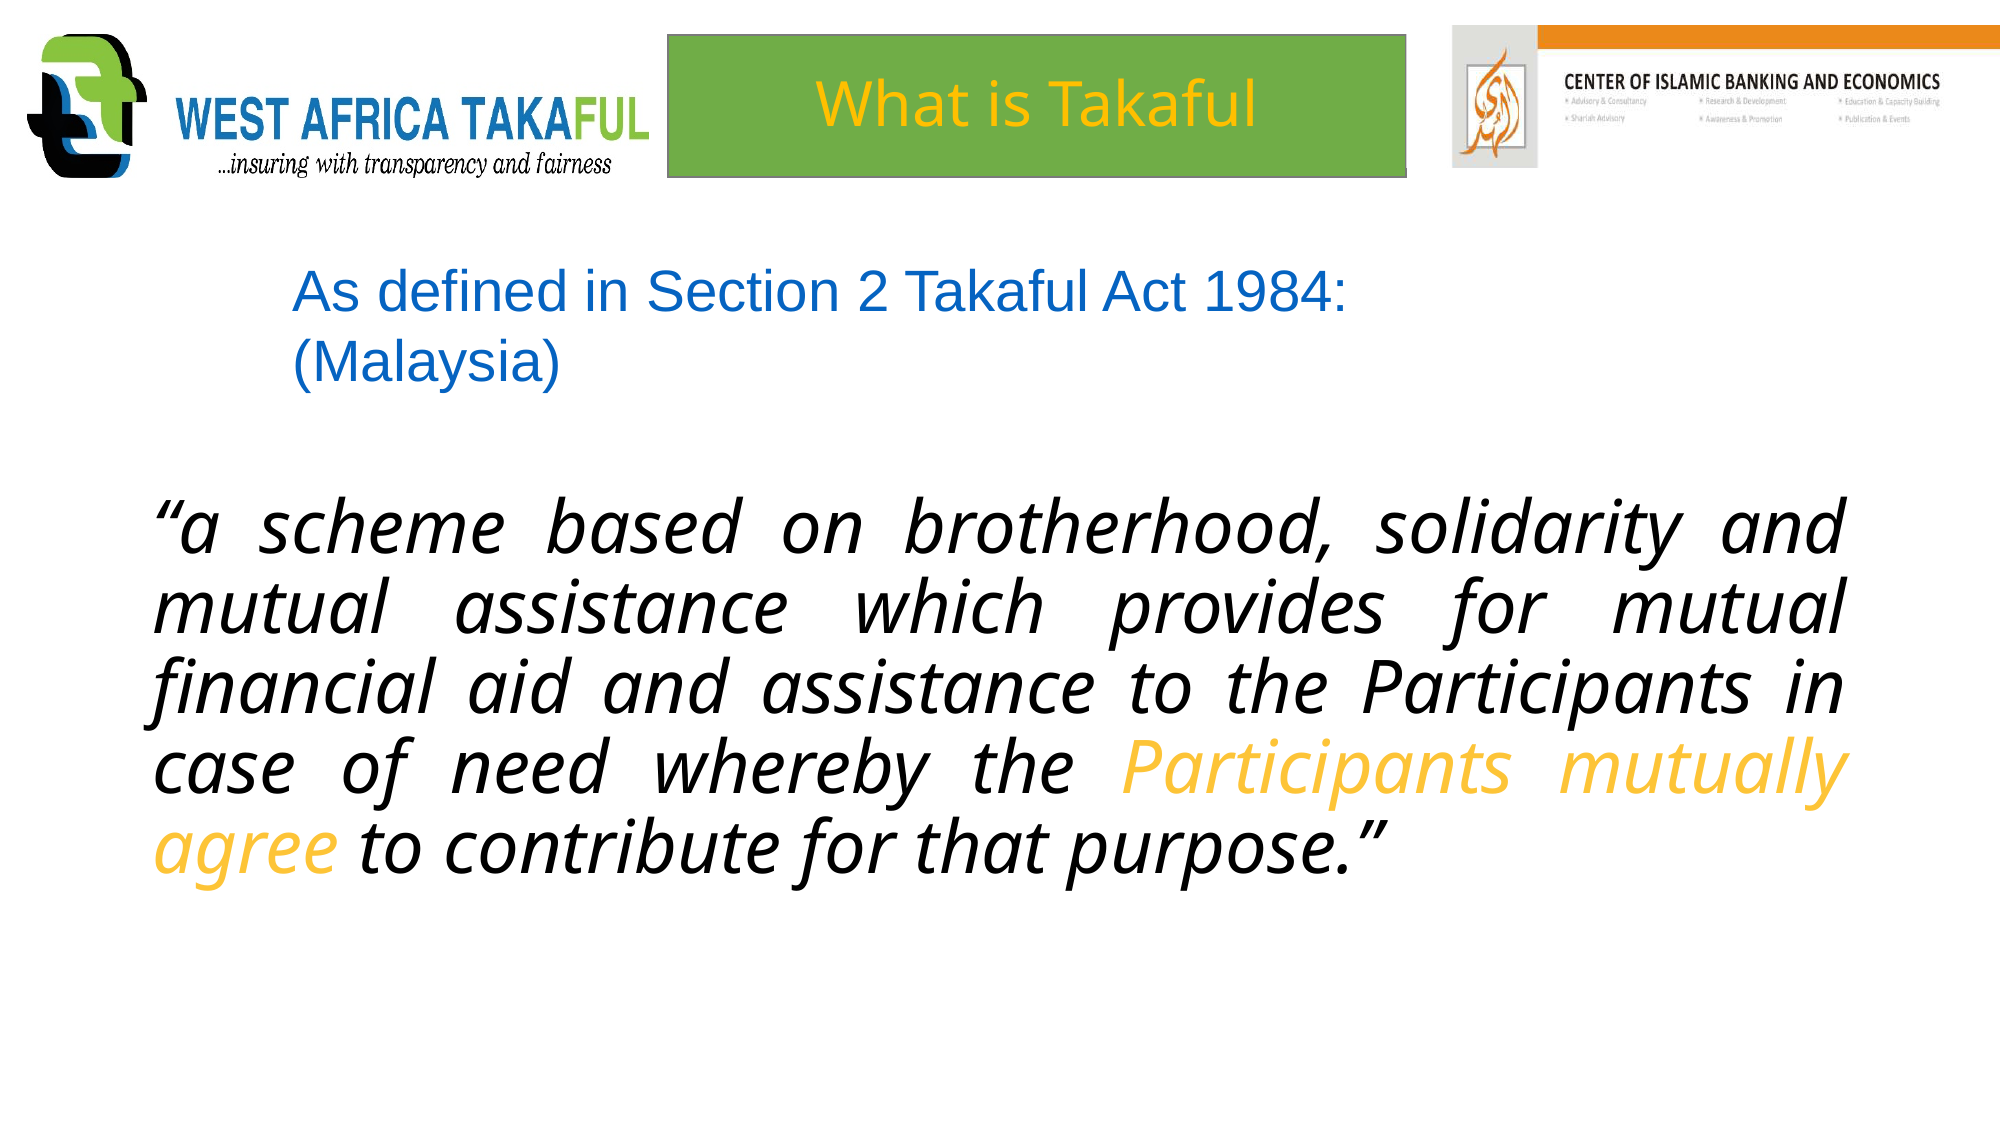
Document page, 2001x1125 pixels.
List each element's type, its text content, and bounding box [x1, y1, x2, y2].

list “a scheme based on brotherhood, solidarity and mutual assistance which provides for mutual financial aid and assistance to the Participants in case of need whereby the Participants mutually agree to contribute for that purpose.” [137, 401, 1863, 907]
text_box As defined in Section 2 Takaful Act 1984: (Malaysia) [278, 245, 1591, 401]
title What is Takaful [667, 34, 1407, 178]
picture [1406, 25, 2000, 168]
picture [27, 34, 649, 178]
